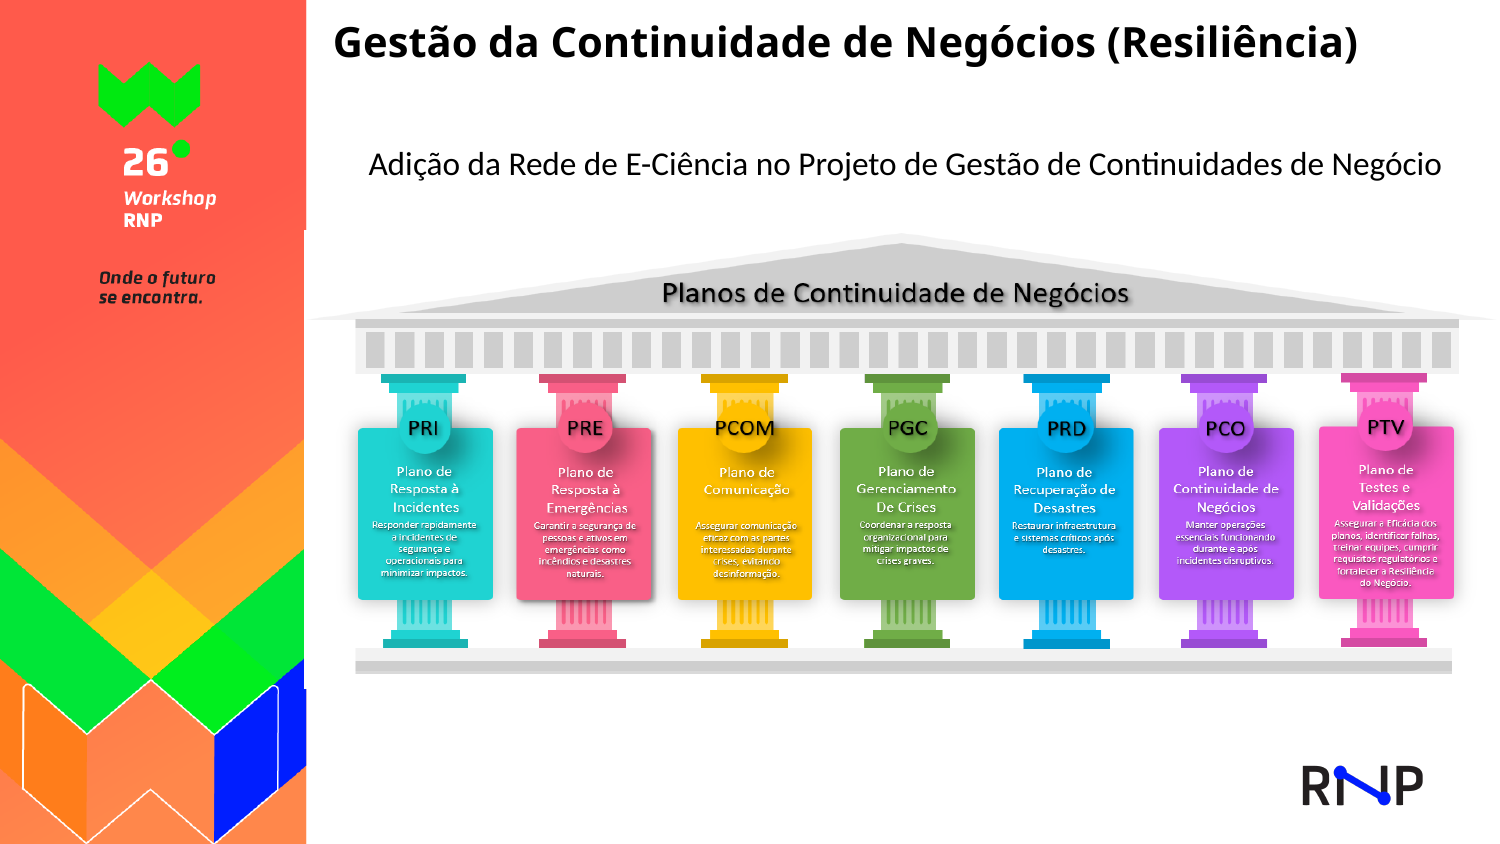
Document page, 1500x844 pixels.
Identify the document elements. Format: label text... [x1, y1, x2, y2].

picture [0, 0, 1500, 844]
title Gestão da Continuidade de Negócios (Resiliência) [318, 13, 1386, 98]
text_box Adição da Rede de E-Ciência no Projeto de Gestão de Continuidades de Negócio [353, 134, 1500, 190]
